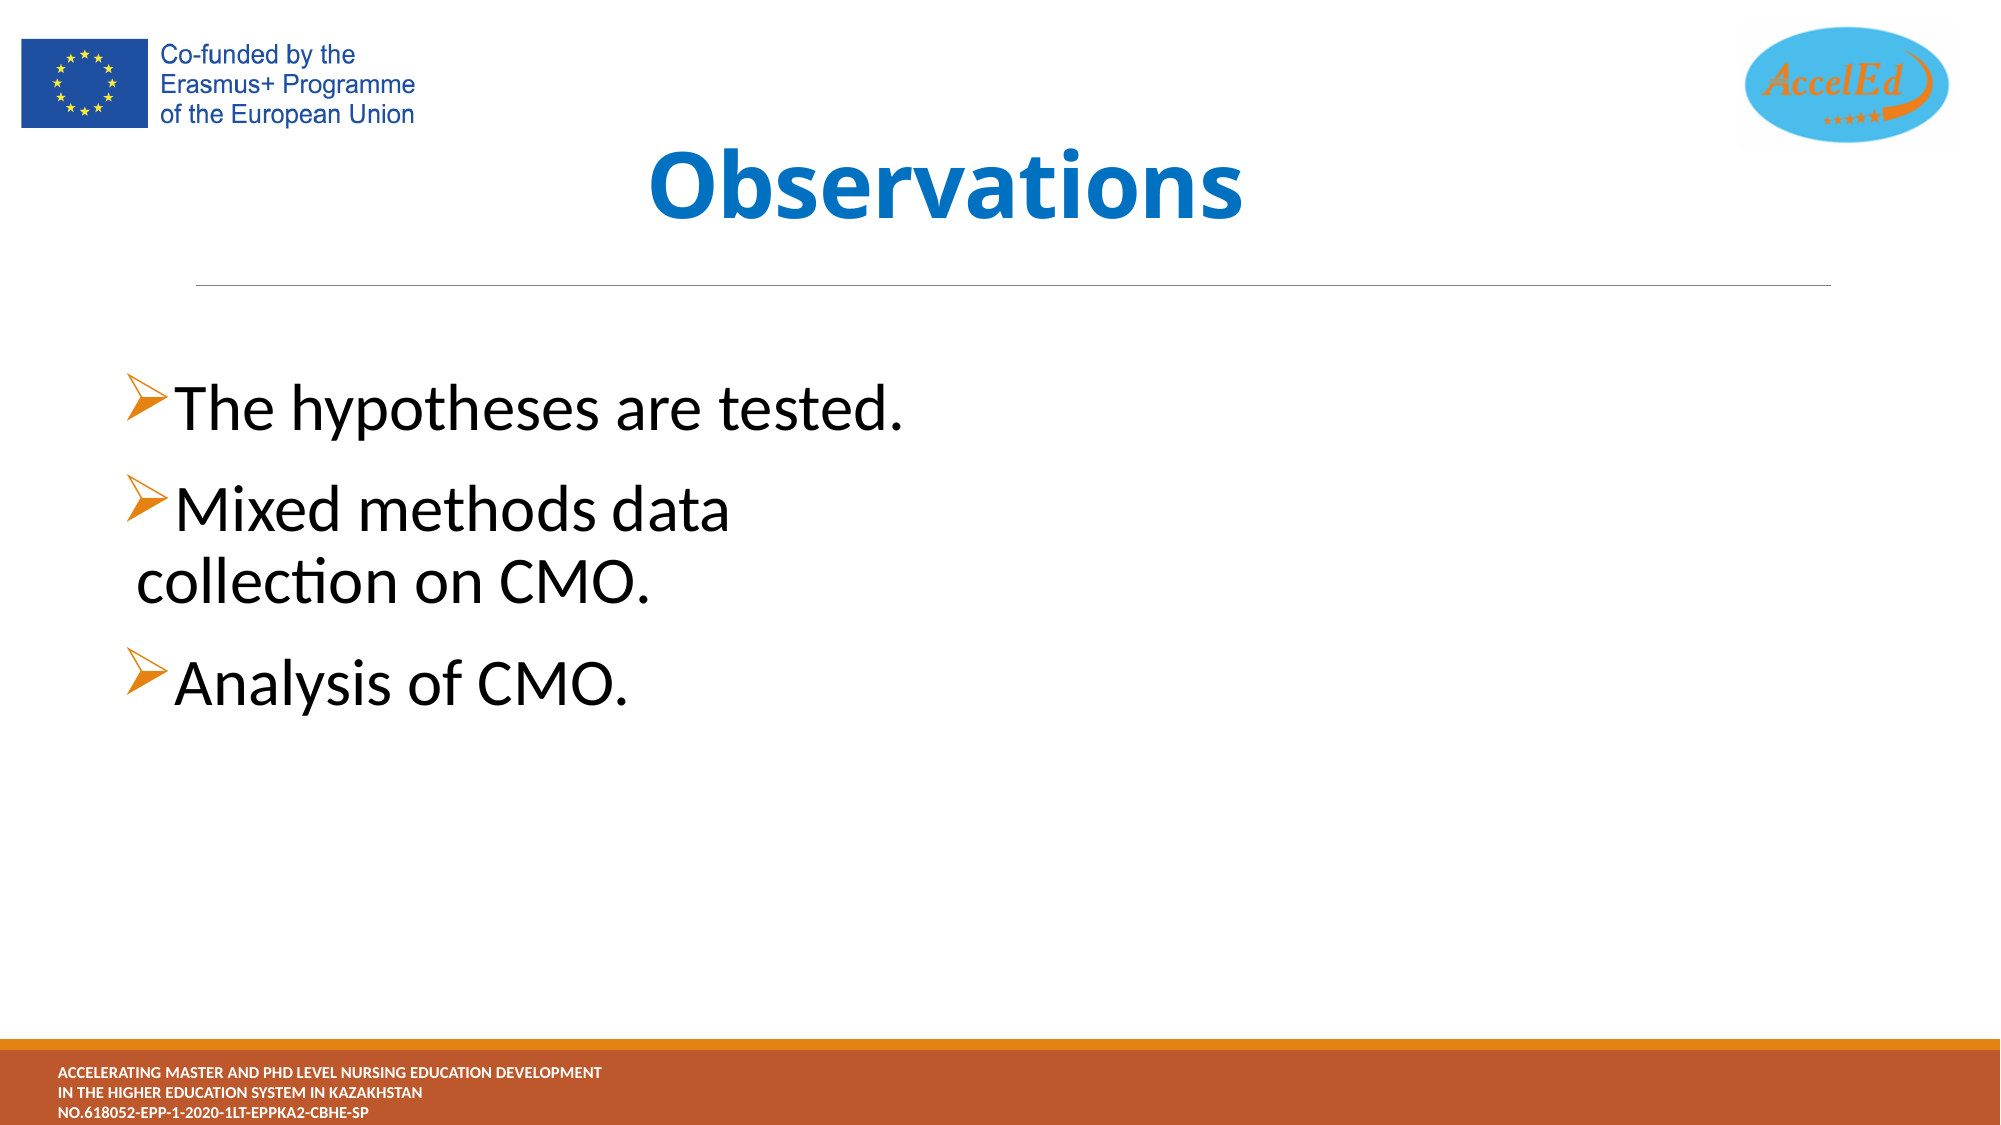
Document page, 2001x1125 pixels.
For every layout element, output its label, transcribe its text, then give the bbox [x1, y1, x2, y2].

picture [1740, 22, 1957, 149]
picture [0, 20, 578, 144]
list The hypotheses are tested. Mixed methods data collection on CMO. Analysis of CMO. [121, 365, 1000, 1035]
title Observations [43, 101, 1894, 246]
